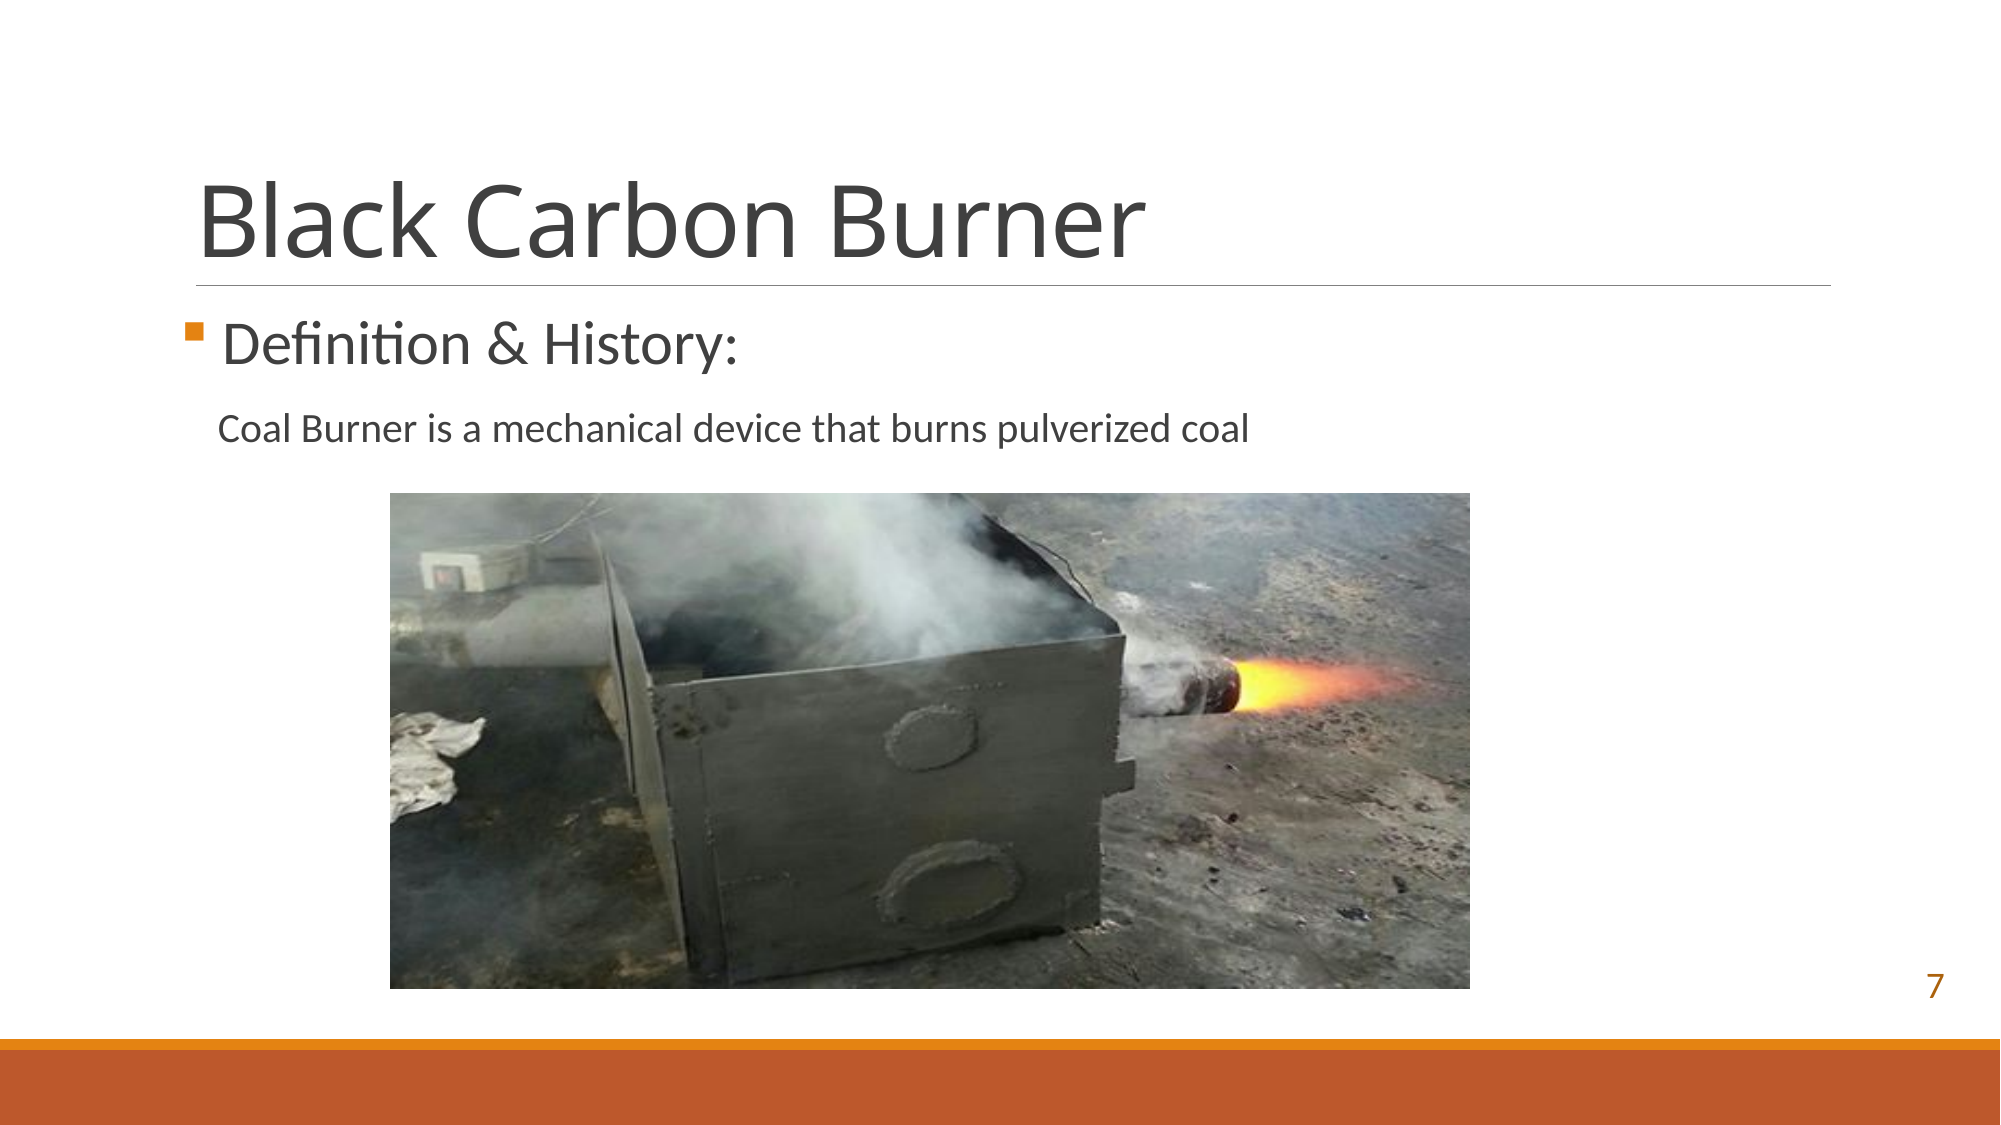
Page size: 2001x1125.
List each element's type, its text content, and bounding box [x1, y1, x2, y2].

title Black Carbon Burner [180, 47, 1830, 285]
list Definition & History: Coal Burner is a mechanical device that burns pulverized coal [180, 302, 1830, 963]
picture [389, 493, 1470, 989]
text_box 7 [1861, 953, 1960, 1014]
